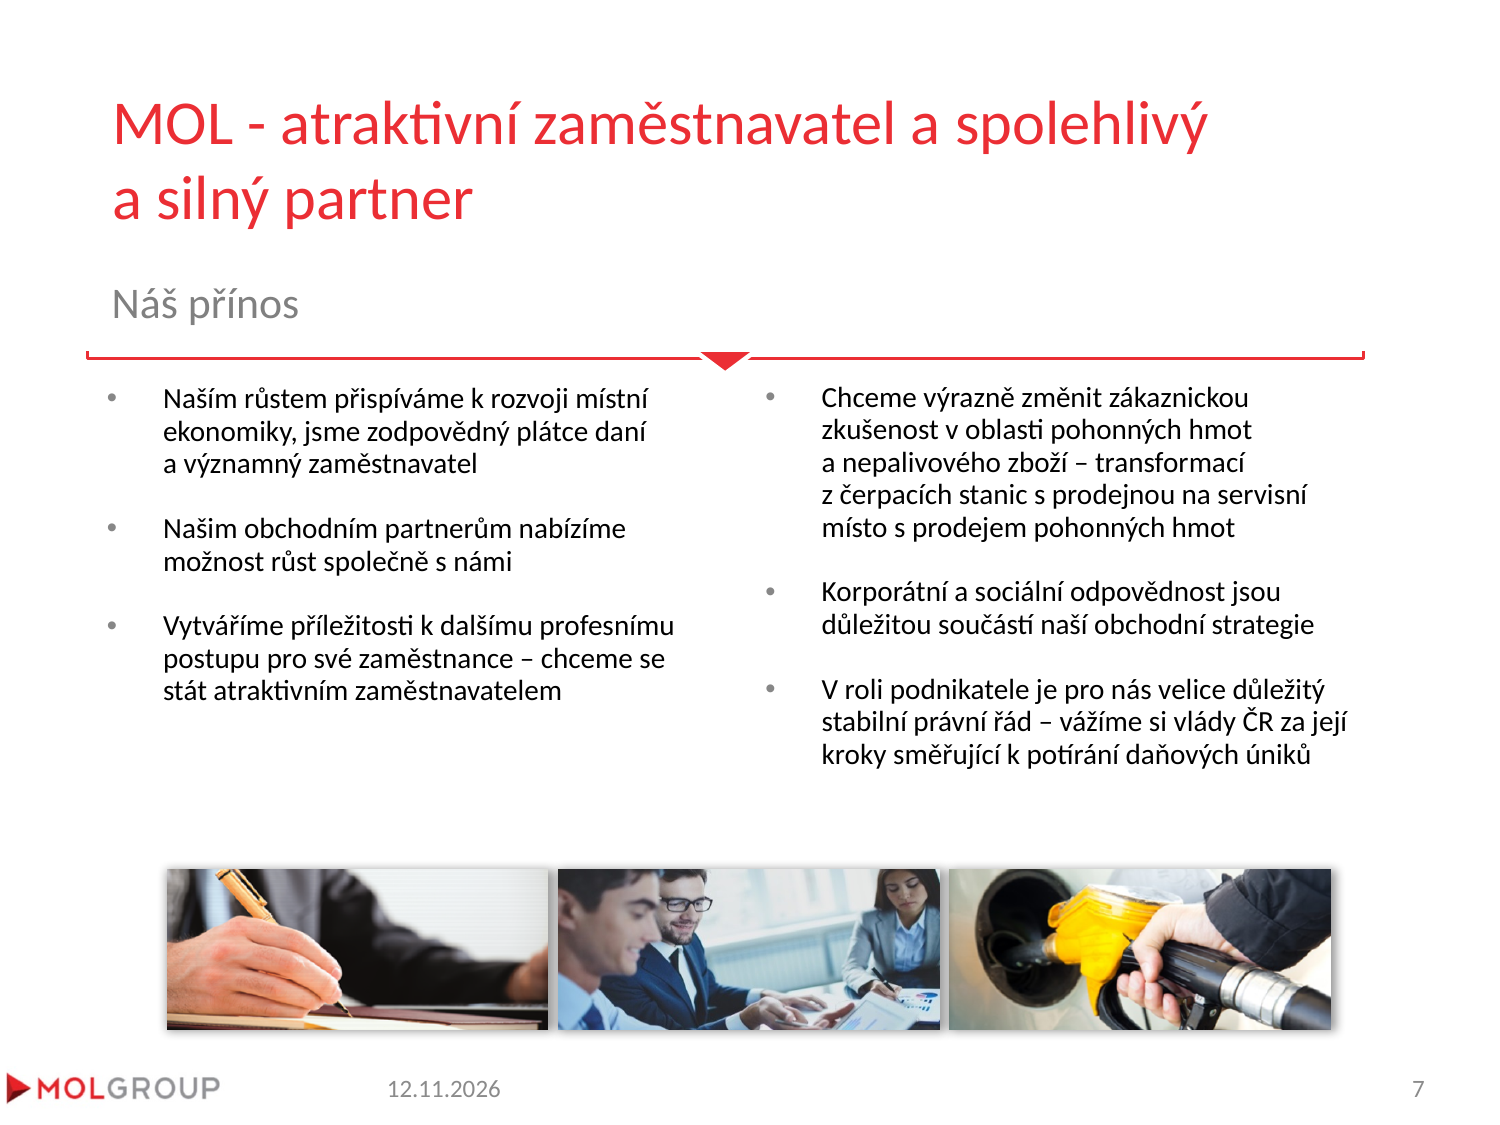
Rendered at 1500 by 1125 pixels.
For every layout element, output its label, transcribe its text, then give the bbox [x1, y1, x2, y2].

text_box Chceme výrazně změnit zákaznickou zkušenost v oblasti pohonných hmot a nepalivového zboží – transformací z čerpacích stanic s prodejnou na servisní místo s prodejem pohonných hmot Korporátní a sociální odpovědnost jsou důležitou součástí naší obchodní strategie V roli podnikatele je pro nás velice důležitý stabilní právní řád – vážíme si vlády ČR za její kroky směřující k potírání daňových úniků [750, 373, 1382, 841]
text_box Naším růstem přispíváme k rozvoji místní ekonomiky, jsme zodpovědný plátce daní a významný zaměstnavatel Našim obchodním partnerům nabízíme možnost růst společně s námi Vytváříme příležitosti k dalšímu profesnímu postupu pro své zaměstnance – chceme se stát atraktivním zaměstnavatelem [92, 375, 706, 789]
title MOL - atraktivní zaměstnavatel a spolehlivý a silný partner [111, 81, 1389, 260]
picture [558, 869, 940, 1031]
text_box [747, 350, 1364, 359]
text_box Náš přínos [111, 280, 1456, 328]
text_box [87, 350, 704, 359]
picture [949, 869, 1331, 1031]
picture [167, 869, 549, 1031]
picture [5, 1066, 225, 1110]
text_box [692, 349, 758, 374]
